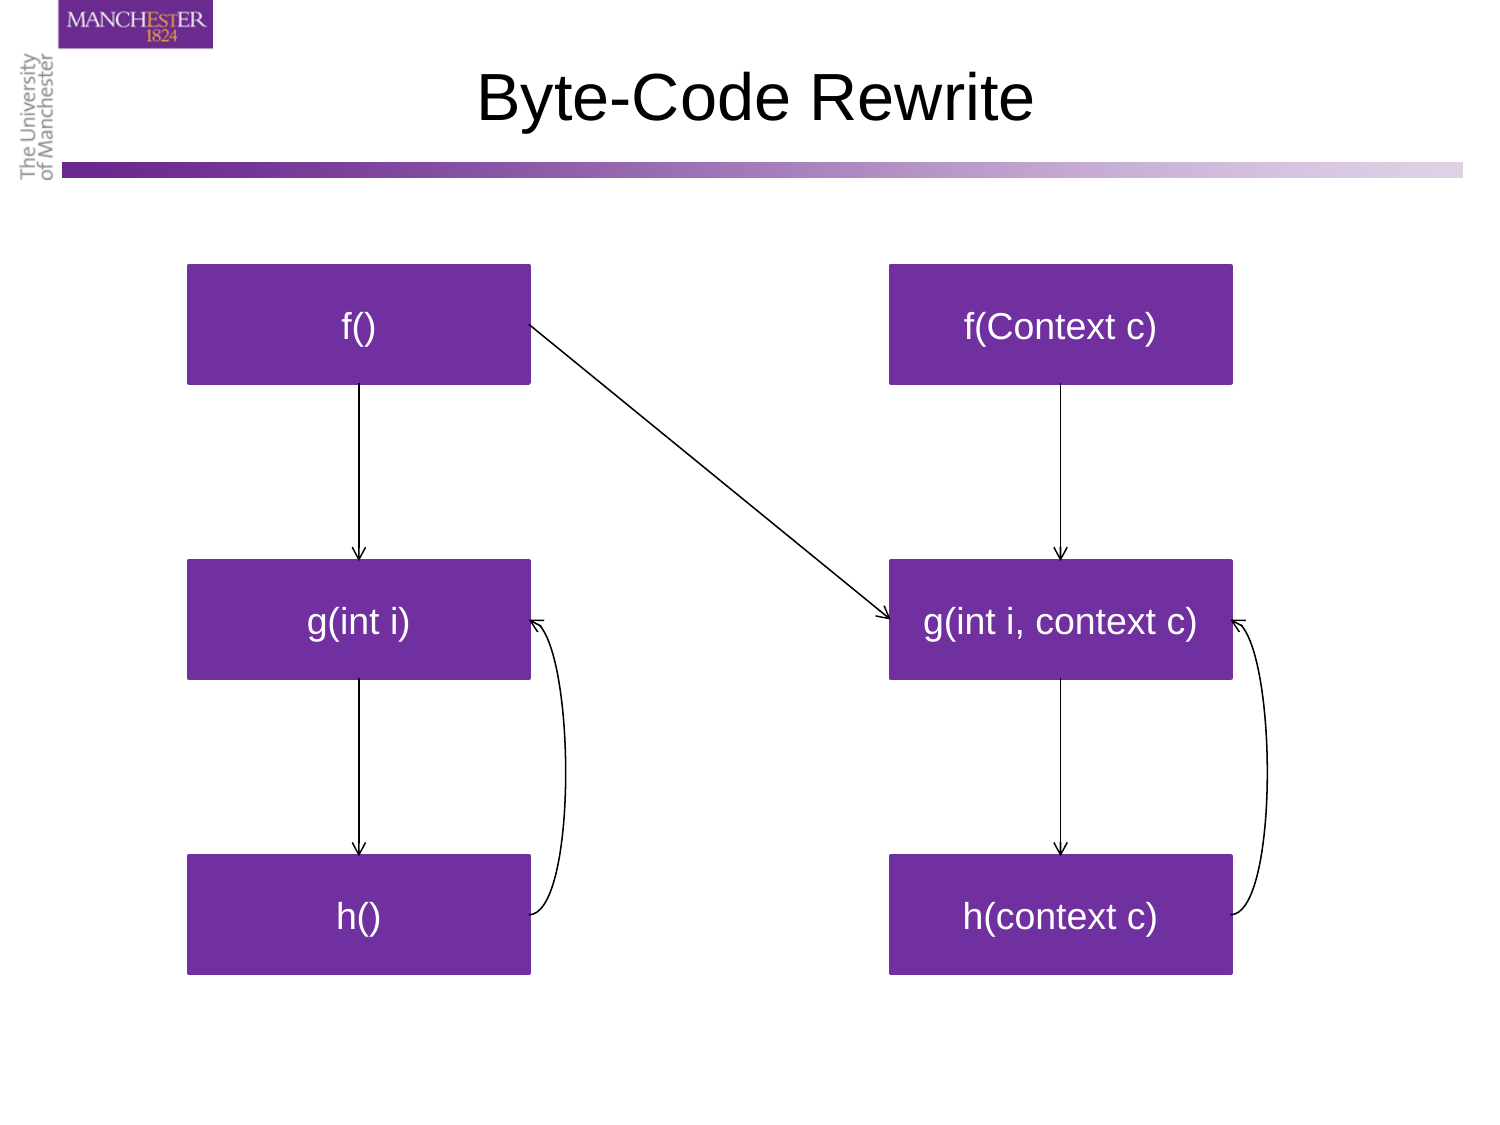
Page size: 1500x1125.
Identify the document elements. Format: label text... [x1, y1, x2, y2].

text_box g(int i, context c) [889, 559, 1233, 680]
text_box f(Context c) [889, 264, 1233, 385]
text_box f() [187, 264, 531, 385]
picture [0, 0, 62, 180]
text_box g(int i) [187, 559, 524, 680]
picture [1451, 162, 1463, 178]
text_box h() [187, 854, 531, 975]
text_box h(context c) [889, 854, 1233, 975]
title Byte-Code Rewrite [62, 0, 1451, 188]
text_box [528, 324, 891, 620]
